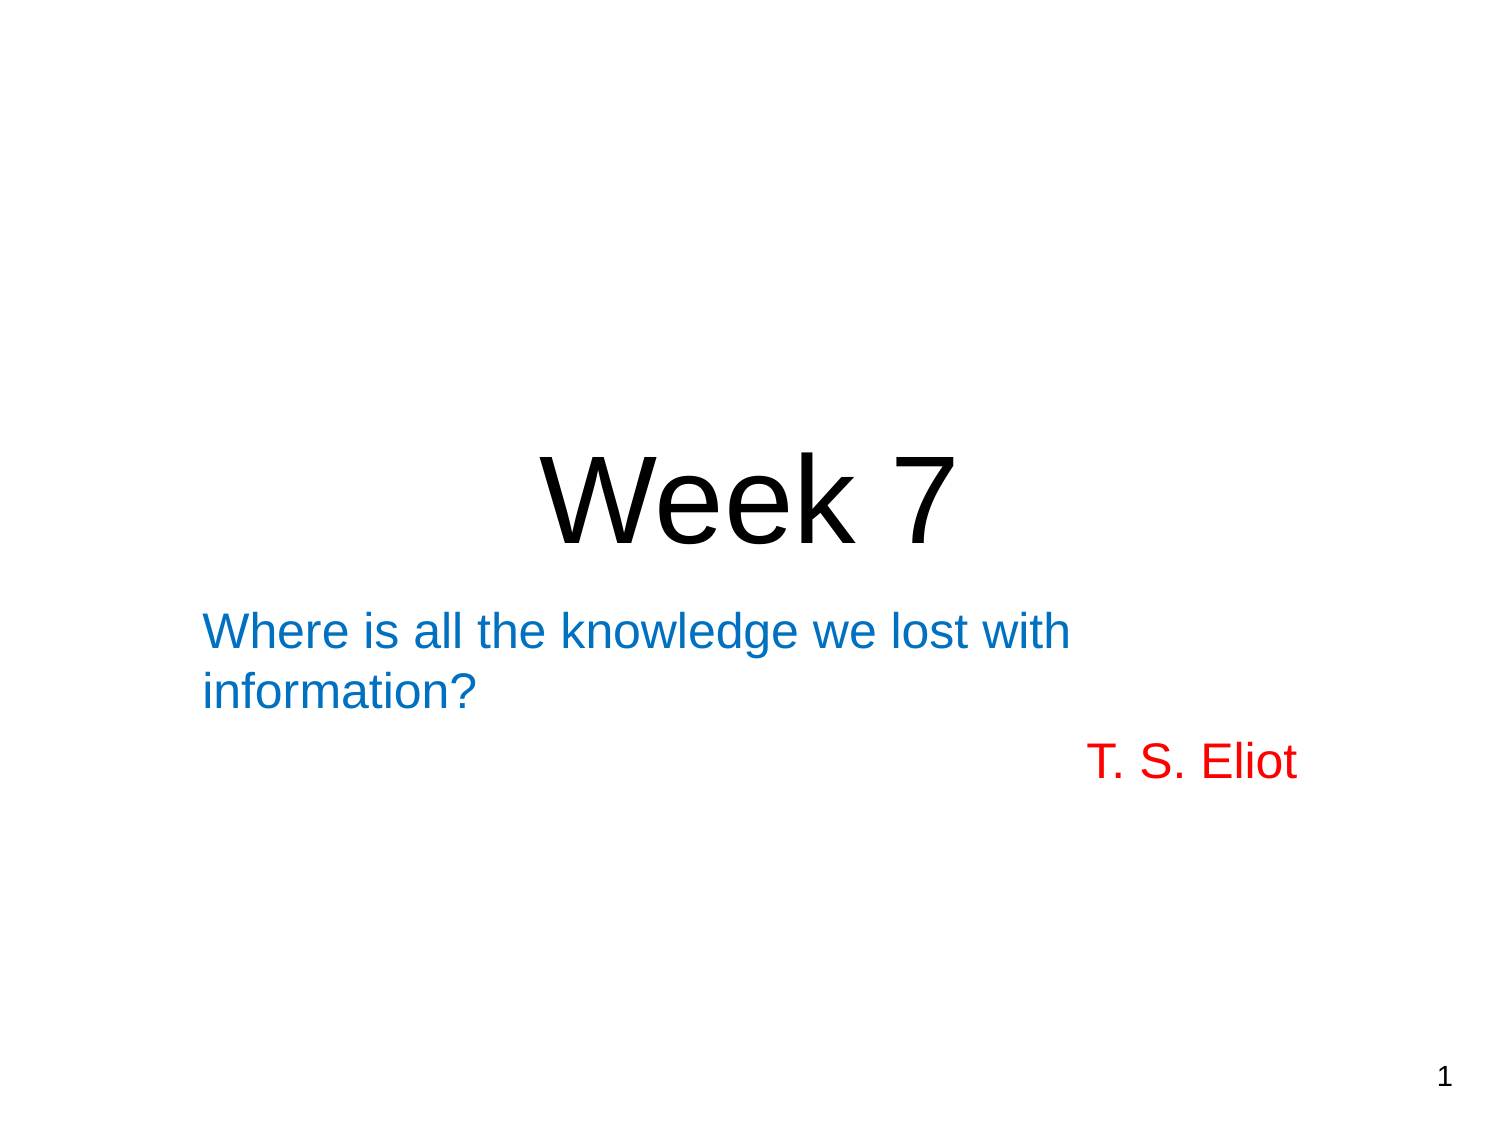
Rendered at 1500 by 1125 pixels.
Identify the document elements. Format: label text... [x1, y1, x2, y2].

title Week 7 [187, 184, 1313, 576]
subtitle Where is all the knowledge we lost with information? T. S. Eliot [187, 590, 1313, 863]
